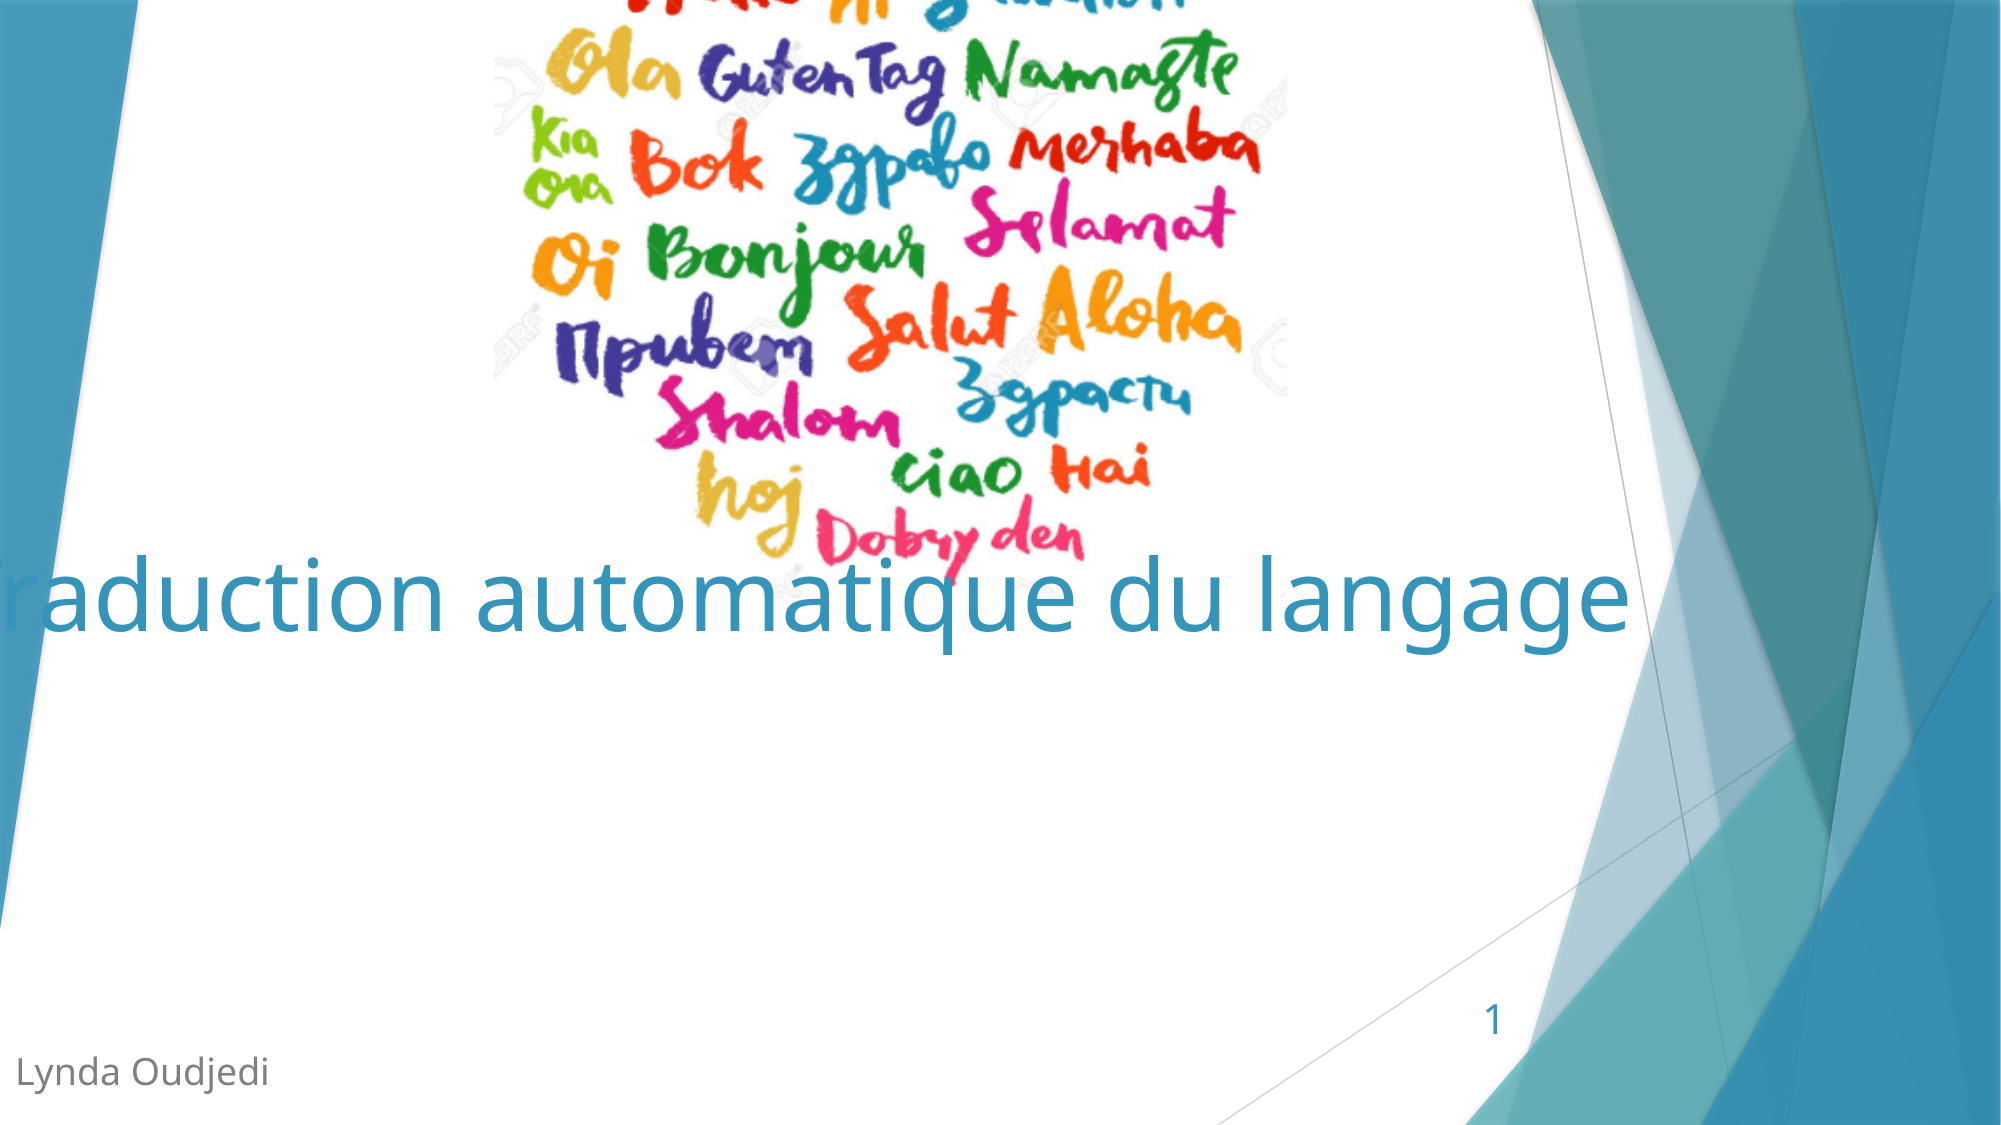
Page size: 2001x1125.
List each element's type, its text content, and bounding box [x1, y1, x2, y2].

slide_number 1 [1409, 991, 1522, 1051]
title Traduction automatique du langage [0, 371, 1650, 660]
picture [493, 0, 1287, 598]
subtitle Lynda Oudjedi [0, 1045, 292, 1125]
